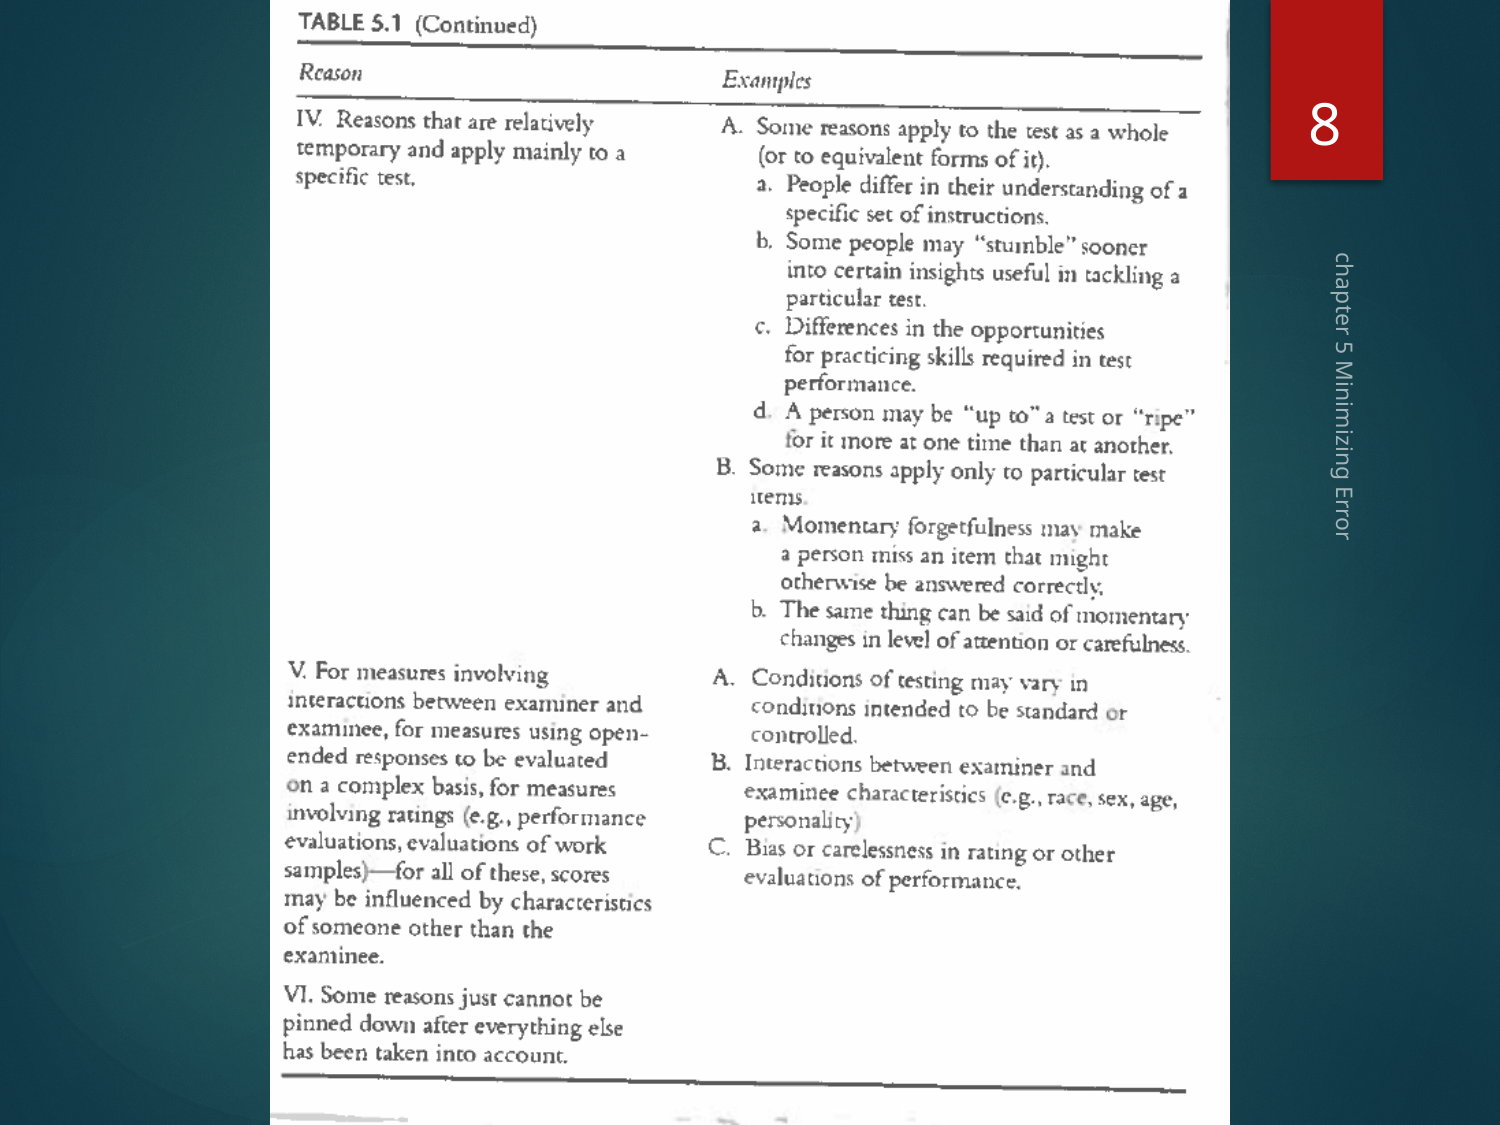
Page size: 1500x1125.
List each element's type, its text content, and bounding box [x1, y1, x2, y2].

picture [269, 0, 1230, 1125]
footer chapter 5 Minimizing Error [1320, 237, 1358, 871]
slide_number 8 [1273, 48, 1378, 175]
